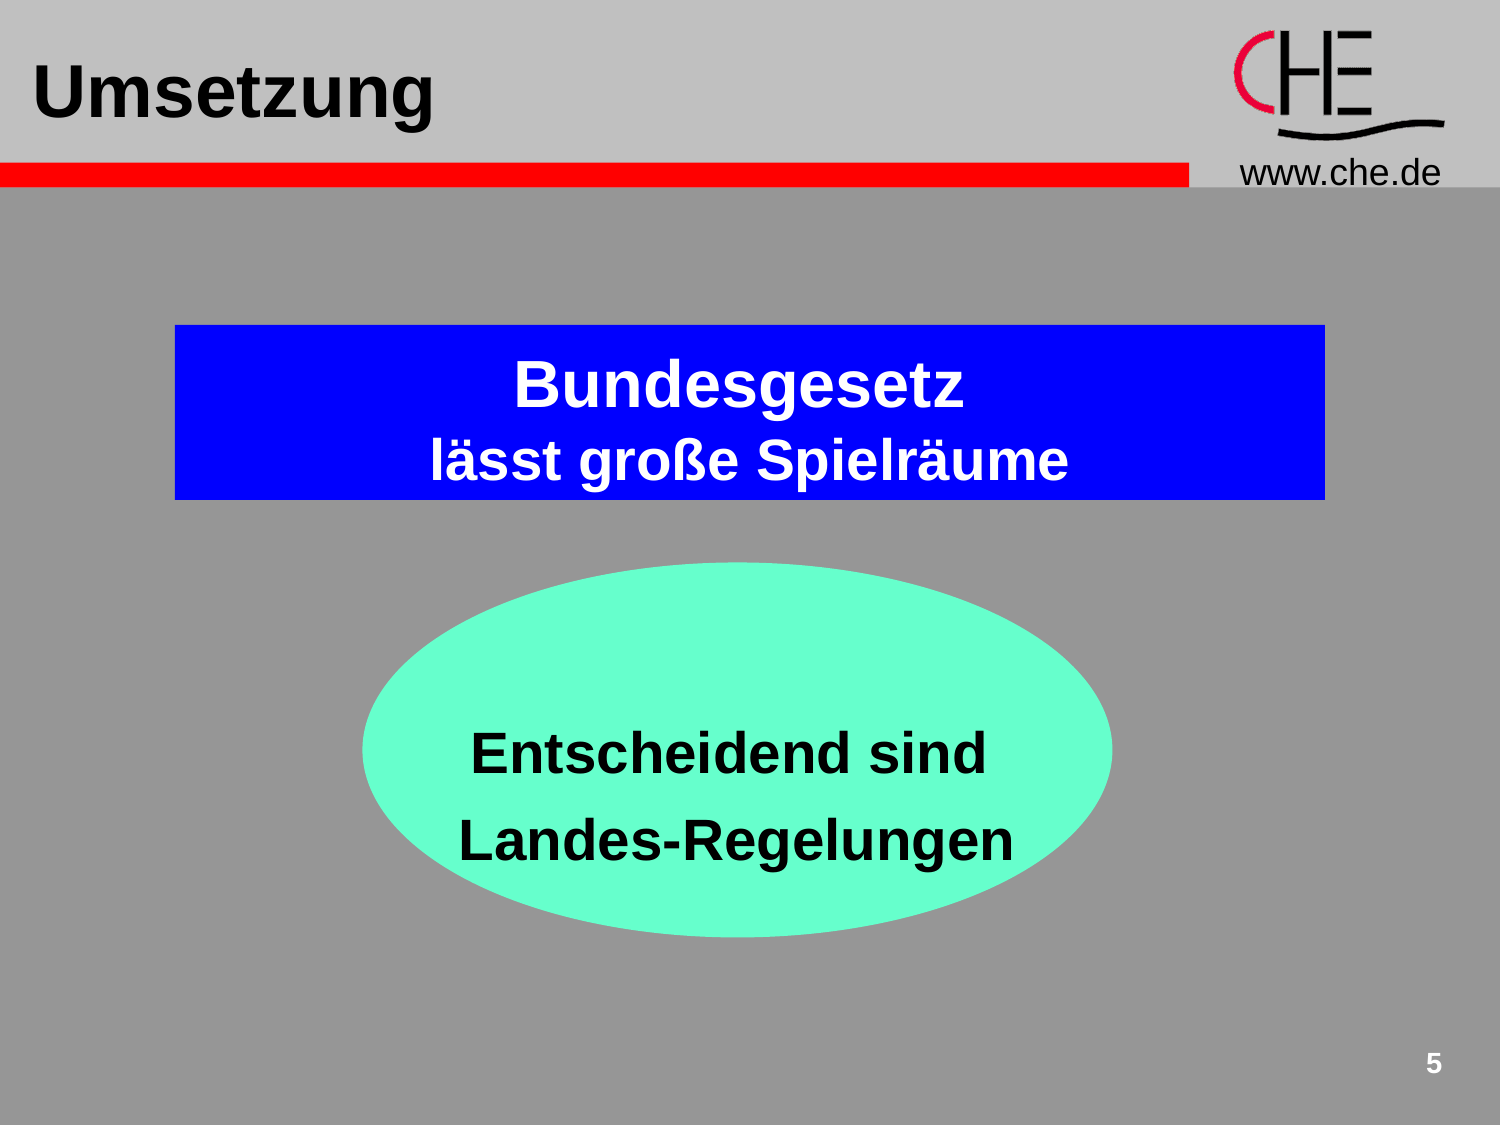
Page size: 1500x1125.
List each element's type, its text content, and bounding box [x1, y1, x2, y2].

picture [1233, 27, 1446, 143]
title Umsetzung [24, 24, 1076, 151]
slide_number 5 [1416, 1036, 1451, 1086]
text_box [174, 324, 1326, 501]
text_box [362, 562, 1113, 938]
